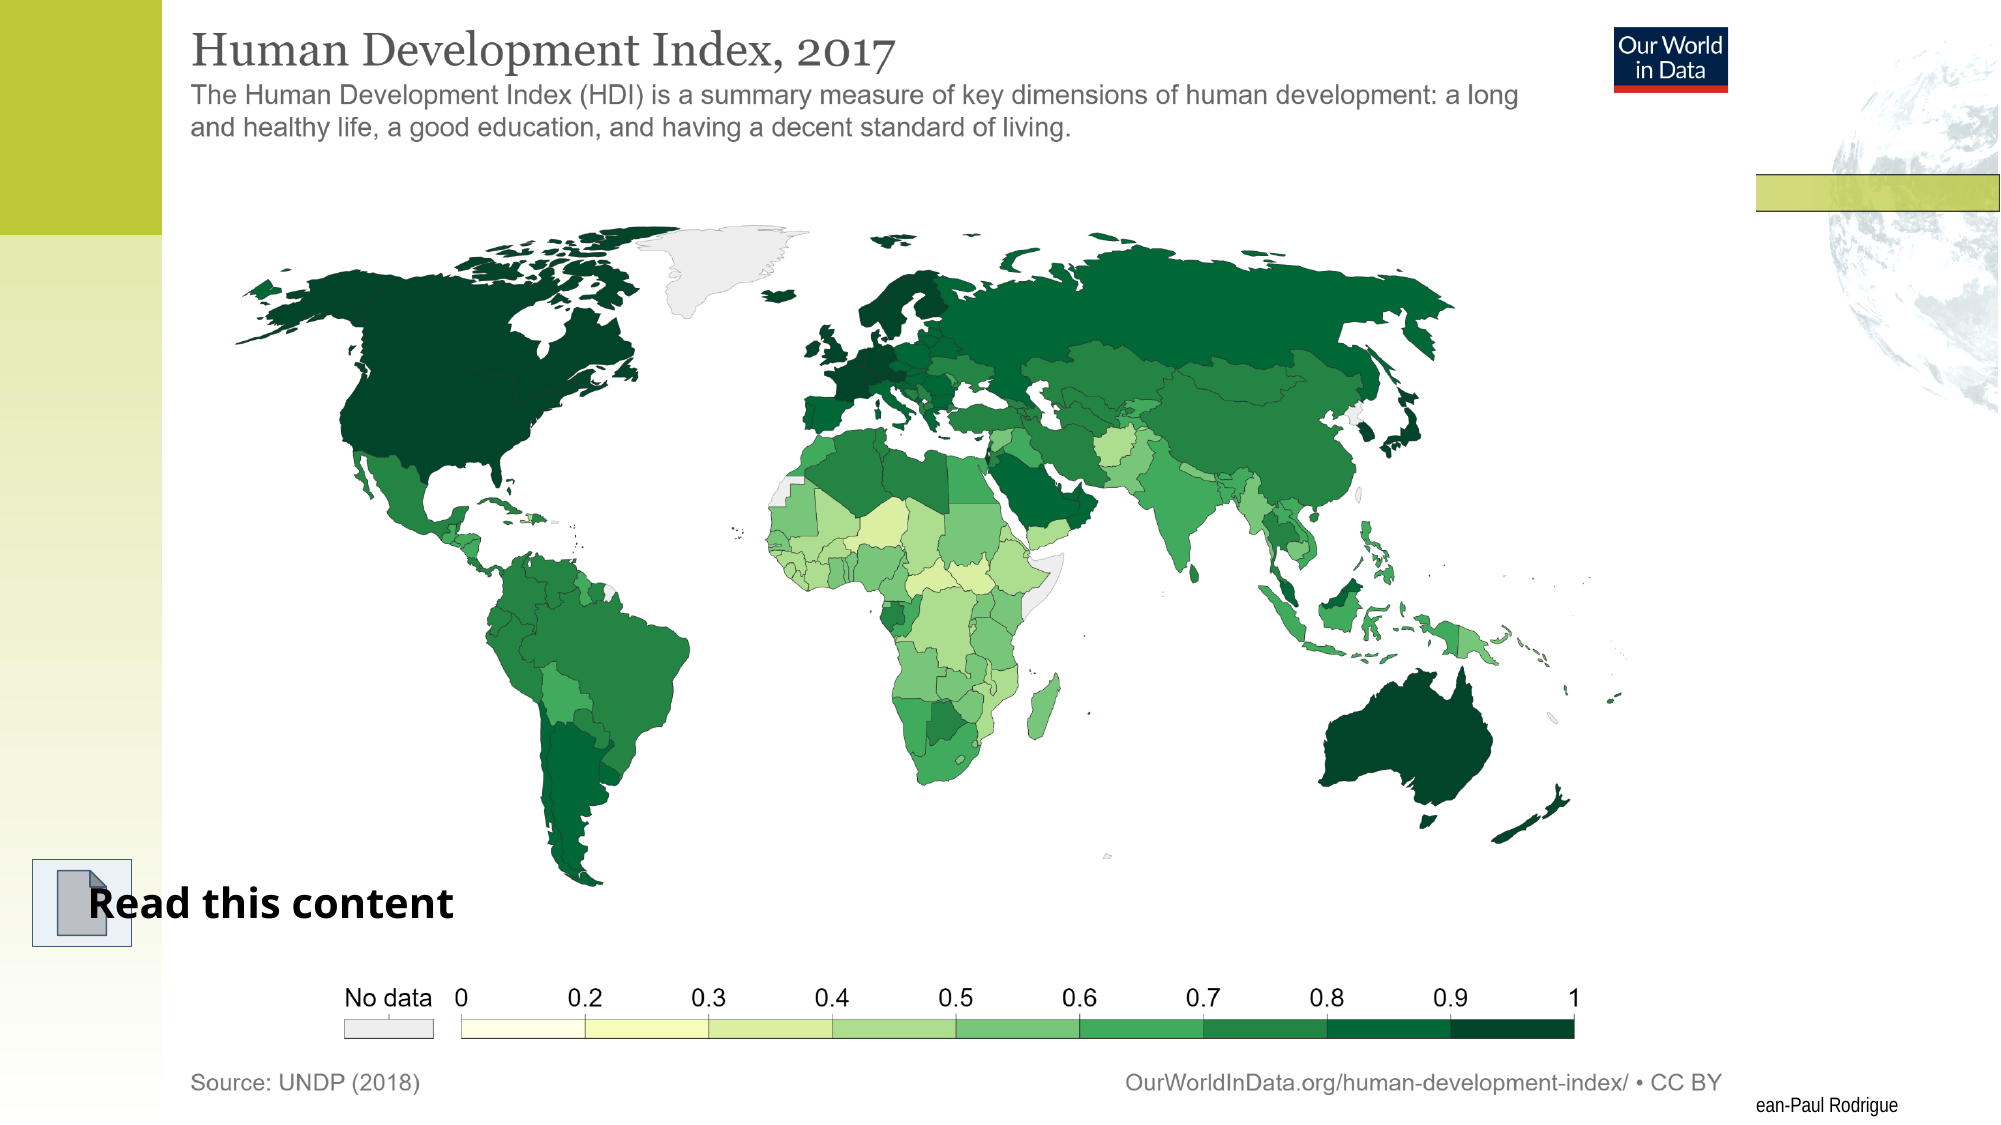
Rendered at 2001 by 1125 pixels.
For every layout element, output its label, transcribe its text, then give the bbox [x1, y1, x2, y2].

text_box [32, 859, 132, 947]
picture [161, 0, 1757, 1125]
text_box Read this content [72, 869, 156, 935]
